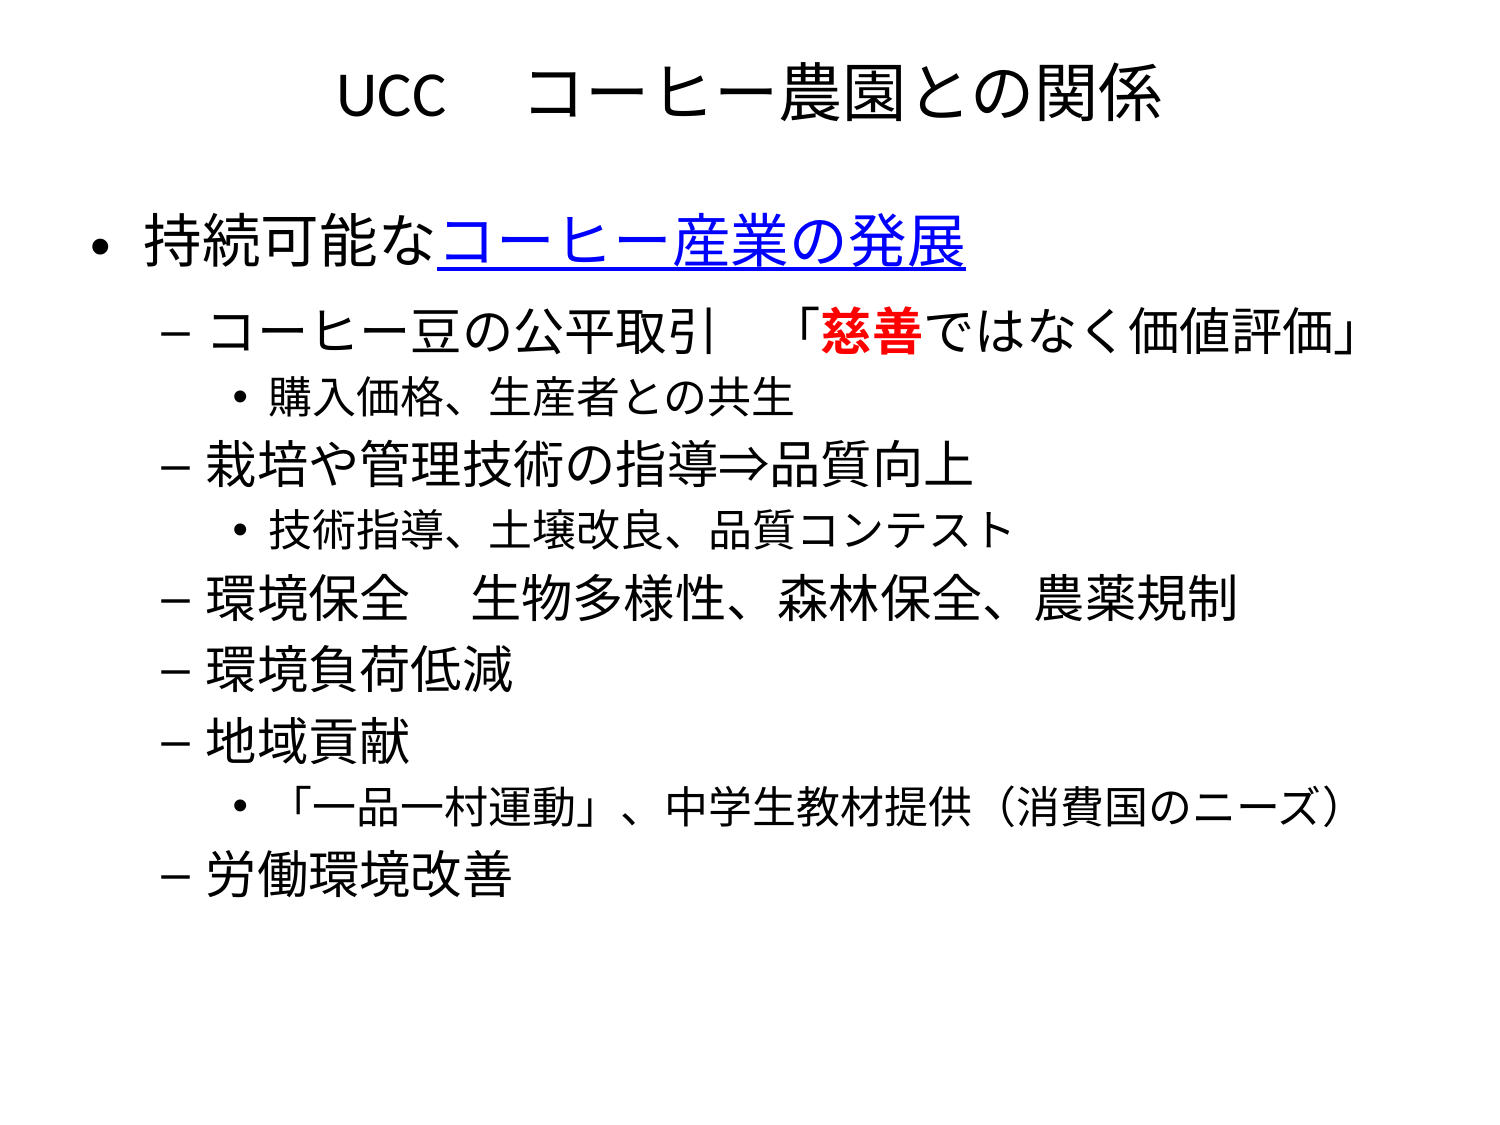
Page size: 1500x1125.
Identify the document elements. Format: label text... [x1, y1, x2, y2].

title UCC コーヒー農園との関係 [75, 45, 1425, 138]
list 持続可能なコーヒー産業の発展 コーヒー豆の公平取引 「慈善ではなく価値評価」 購入価格、生産者との共生 栽培や管理技術の指導⇒品質向上 技術指導、土壌改良、品質コンテスト 環境保全 生物多様性、森林保全、農薬規制 環境負荷低減 地域貢献 「一品一村運動」、中学生教材提供（消費国のニーズ） 労働環境改善 [75, 196, 1425, 965]
